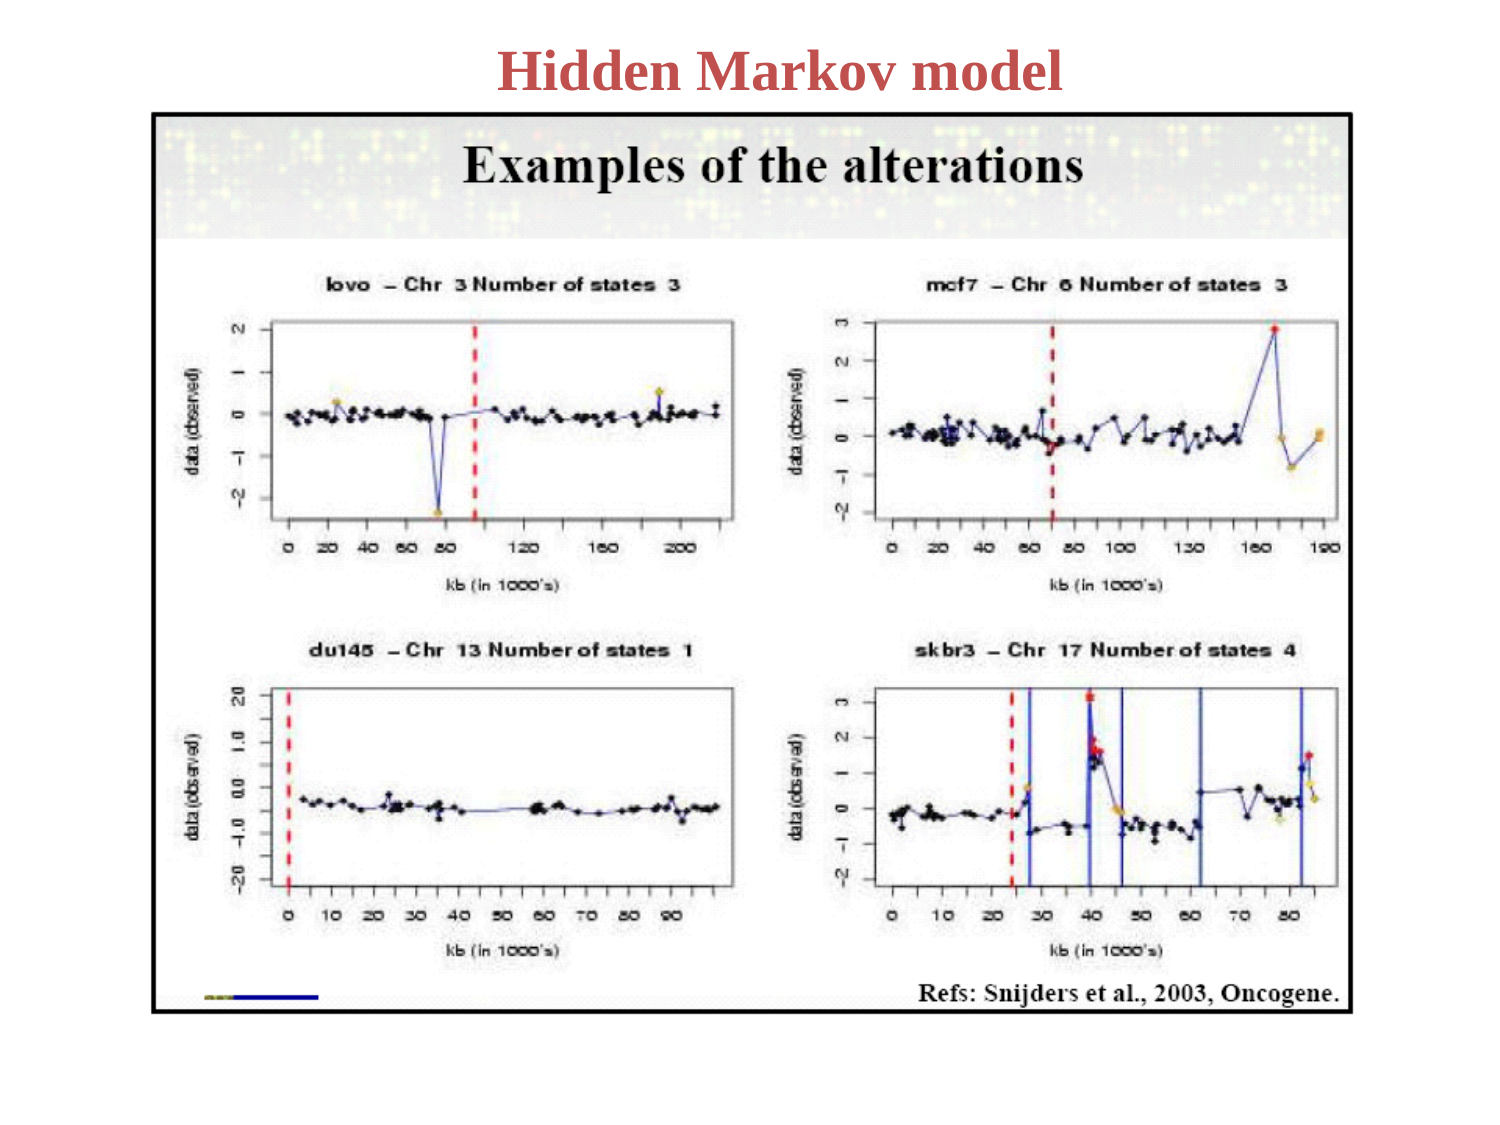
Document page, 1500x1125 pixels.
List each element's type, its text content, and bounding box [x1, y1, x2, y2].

text_box Hidden Markov model [482, 24, 1080, 101]
picture [138, 102, 1362, 1023]
